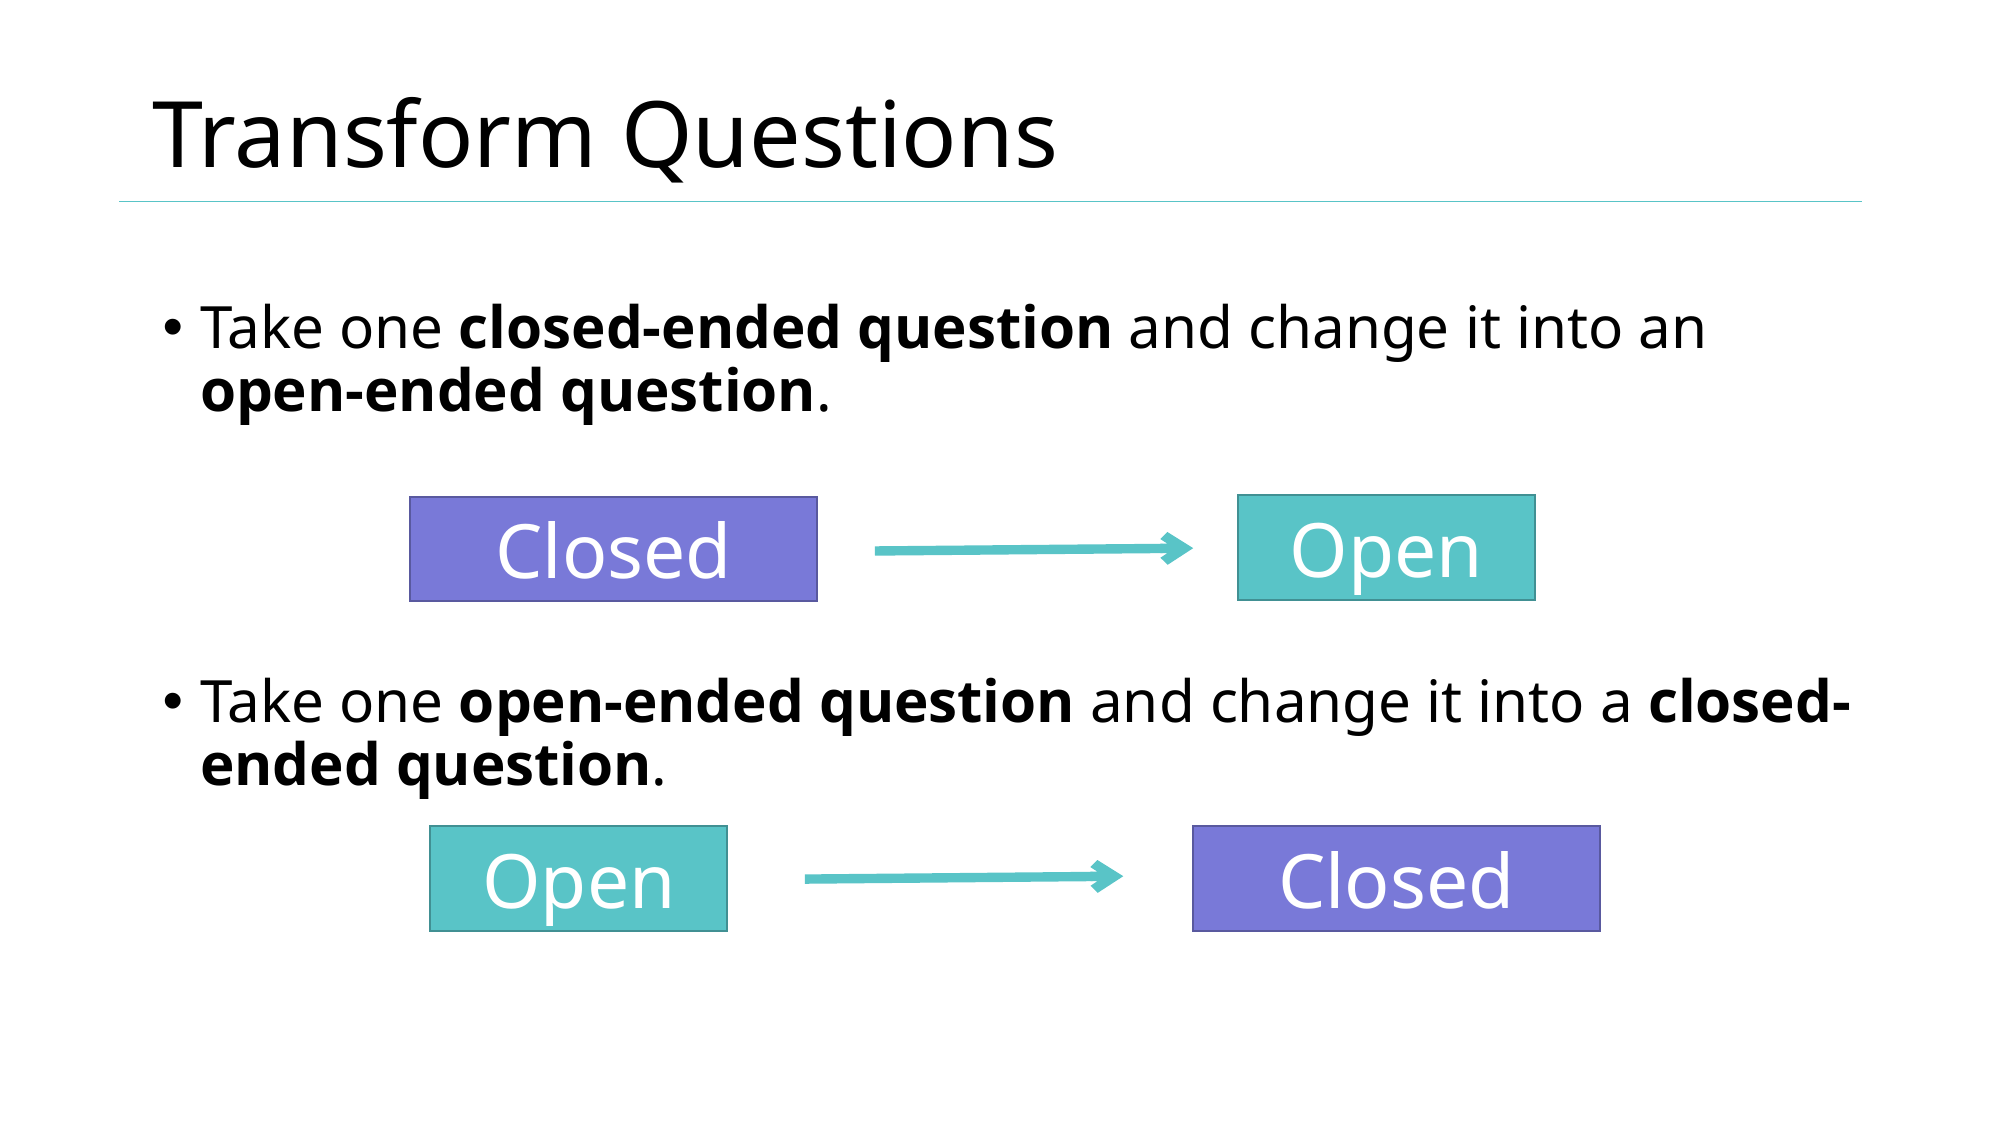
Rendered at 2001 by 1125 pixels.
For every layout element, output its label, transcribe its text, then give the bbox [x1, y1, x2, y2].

list Take one closed-ended question and change it into an open-ended question. Take one open-ended question and change it into a closed-ended question. [147, 290, 1873, 922]
text_box Open [1237, 494, 1536, 601]
title Transform Questions [137, 36, 1863, 239]
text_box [804, 876, 1124, 880]
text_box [874, 548, 1194, 552]
text_box Closed [409, 496, 818, 602]
text_box Open [429, 825, 728, 932]
text_box Closed [1192, 825, 1601, 932]
